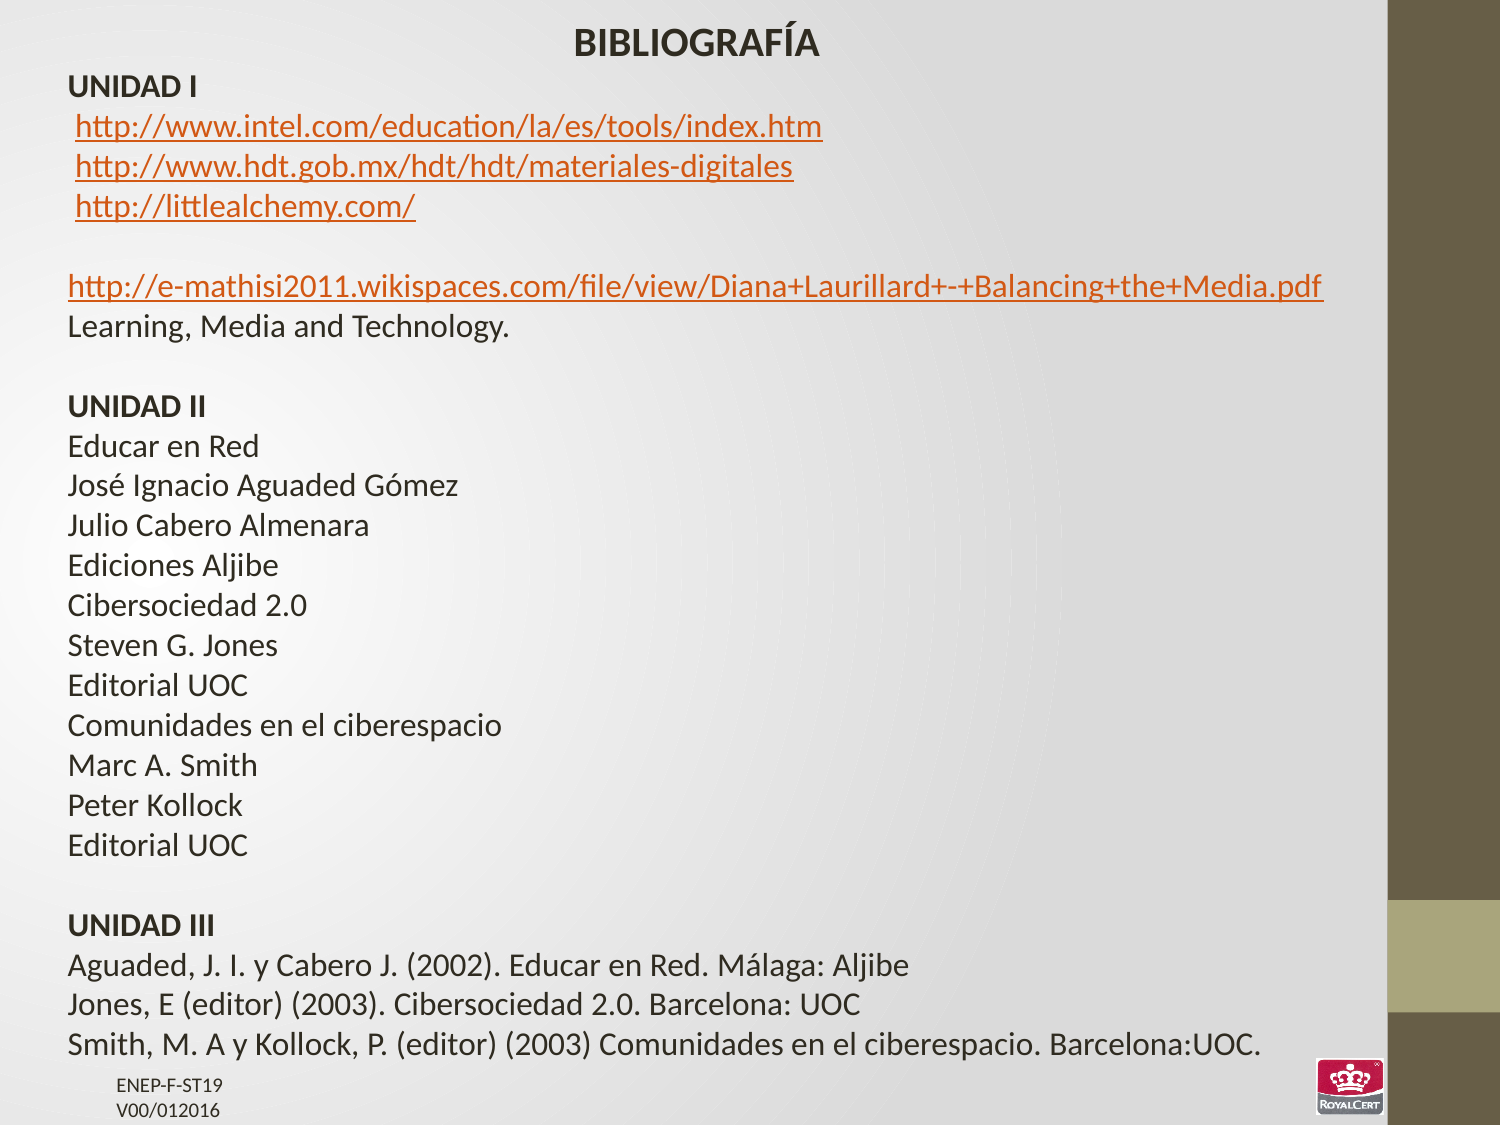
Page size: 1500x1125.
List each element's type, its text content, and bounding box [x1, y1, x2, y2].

picture [1316, 1058, 1384, 1115]
text_box ENEP-F-ST19 V00/012016 [101, 1063, 238, 1125]
text_box BIBLIOGRAFÍA UNIDAD I http://www.intel.com/education/la/es/tools/index.htm http://www.hdt.gob.mx/hdt/hdt/materiales-digitales http://littlealchemy.com/ http://e-mathisi2011.wikispaces.com/file/view/Diana+Laurillard+-+Balancing+the+Media.pdf Learning, Media and Technology. UNIDAD II Educar en Red José Ignacio Aguaded Gómez Julio Cabero Almenara Ediciones Aljibe Cibersociedad 2.0 Steven G. Jones Editorial UOC Comunidades en el ciberespacio Marc A. Smith Peter Kollock Editorial UOC UNIDAD III Aguaded, J. I. y Cabero J. (2002). Educar en Red. Málaga: Aljibe Jones, E (editor) (2003). Cibersociedad 2.0. Barcelona: UOC Smith, M. A y Kollock, P. (editor) (2003) Comunidades en el ciberespacio. Barcelona:UOC. [53, 7, 1341, 1110]
